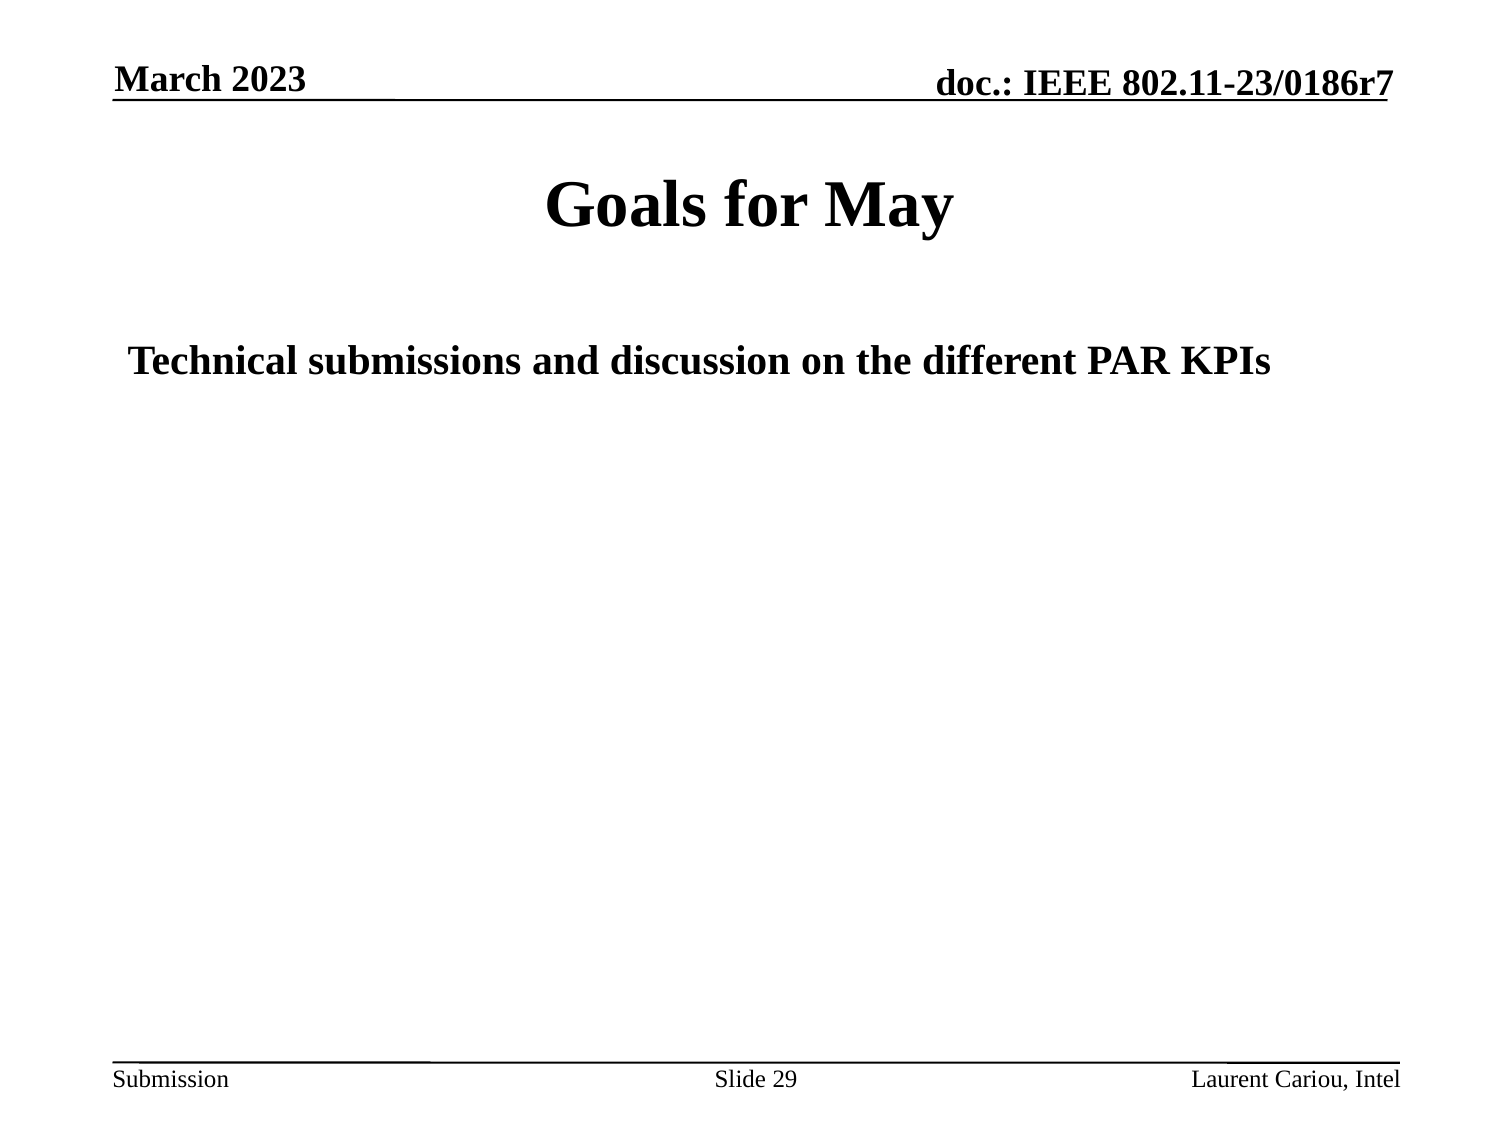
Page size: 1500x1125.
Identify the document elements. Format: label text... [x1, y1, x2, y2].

title Goals for May [112, 112, 1388, 288]
footer Laurent Cariou, Intel [878, 1061, 1402, 1093]
slide_number Slide 29 [712, 1061, 800, 1123]
list Technical submissions and discussion on the different PAR KPIs [112, 324, 1388, 1000]
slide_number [114, 54, 423, 100]
